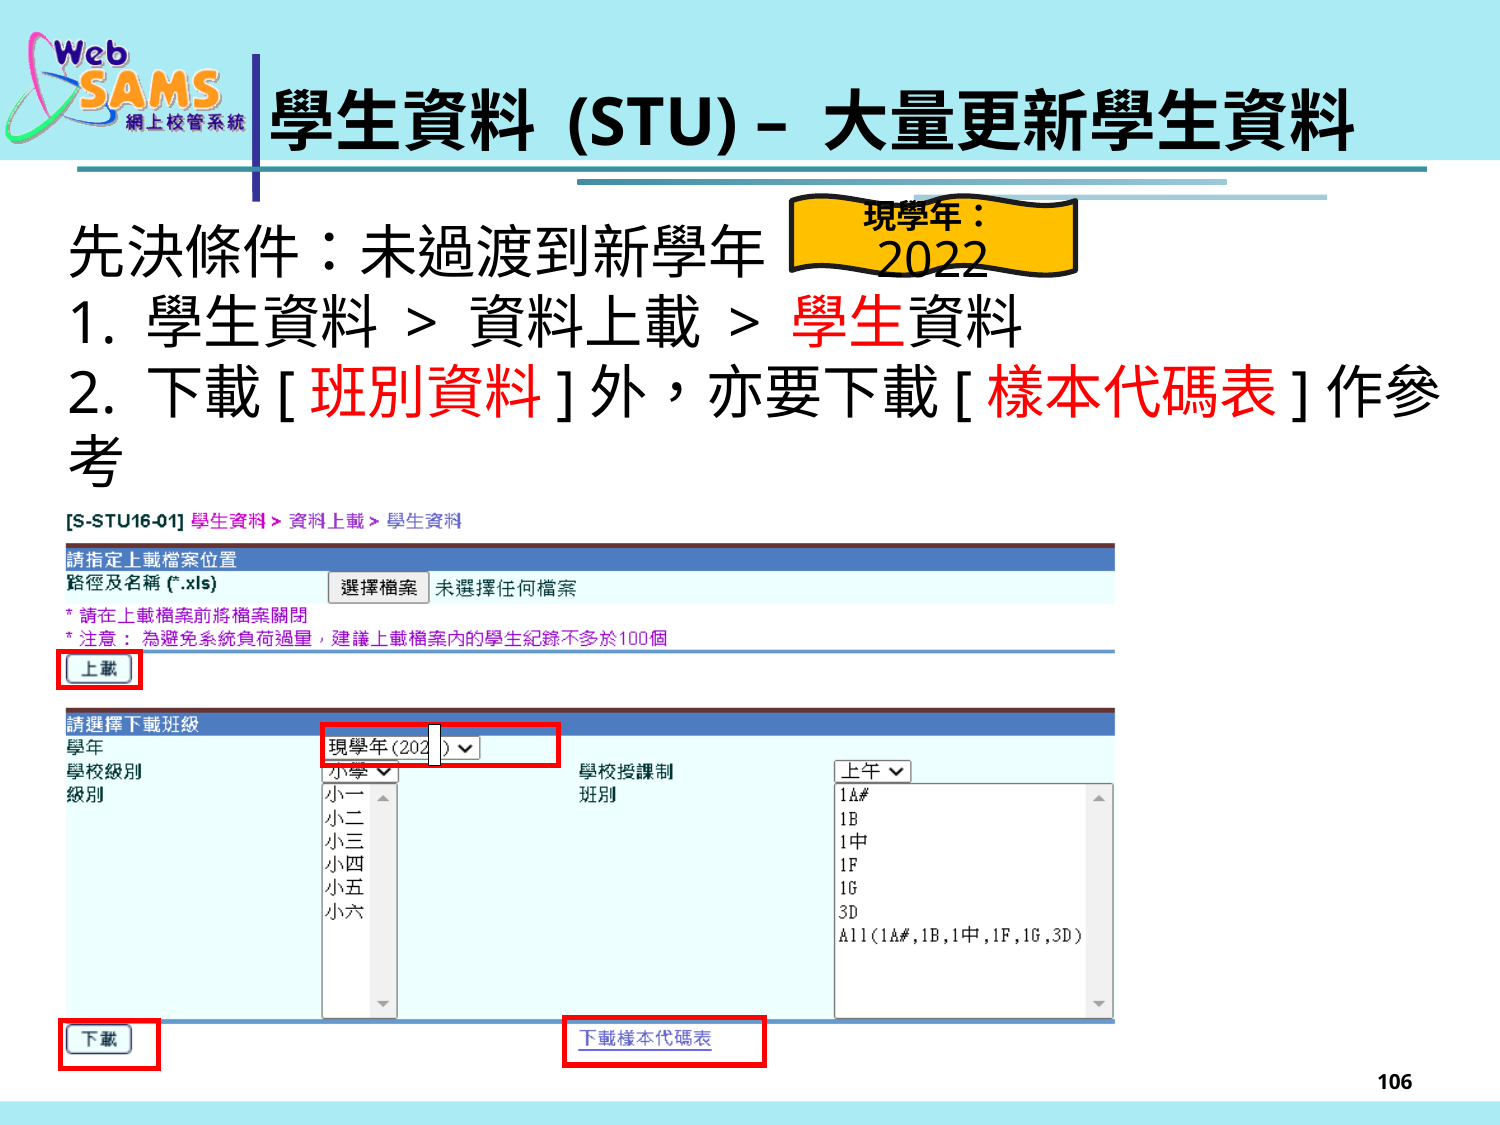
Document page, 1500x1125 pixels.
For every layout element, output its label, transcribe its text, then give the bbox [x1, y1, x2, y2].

title 學生資料 (STU) – 大量更新學生資料 [253, 41, 1429, 167]
picture [1, 24, 258, 161]
slide_number 106 [1114, 1029, 1428, 1105]
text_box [57, 490, 1146, 1069]
text_box 先決條件：未過渡到新學年 1. 學生資料 > 資料上載 > 學生資料 2. 下載[班別資料]外，亦要下載[樣本代碼表]作參考 註:上載檔案內的學生紀錄不多於100個 [53, 208, 1470, 573]
text_box 現學年：2022 [791, 195, 1076, 276]
